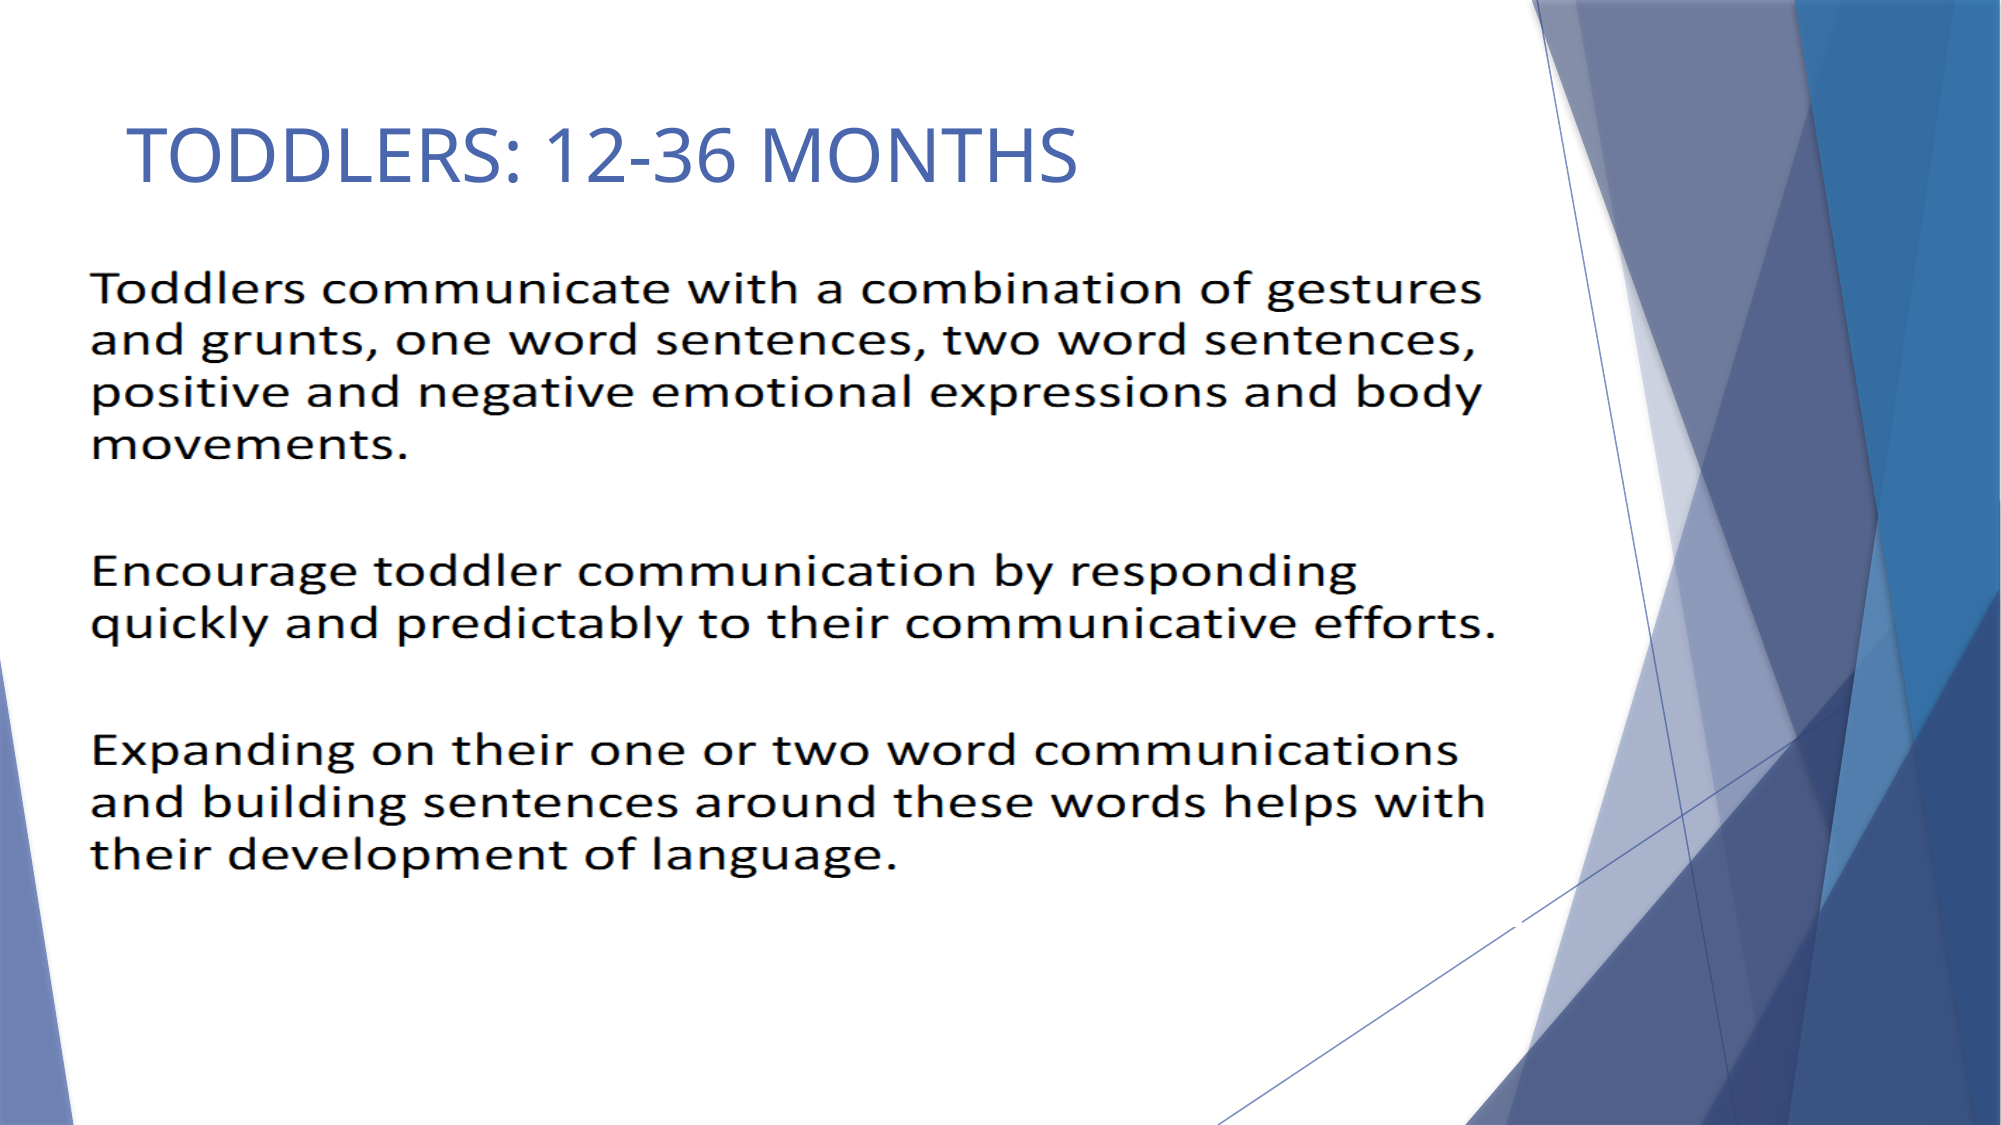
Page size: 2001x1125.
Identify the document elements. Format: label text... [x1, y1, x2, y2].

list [78, 263, 1522, 928]
title TODDLERS: 12-36 MONTHS [111, 99, 1522, 263]
